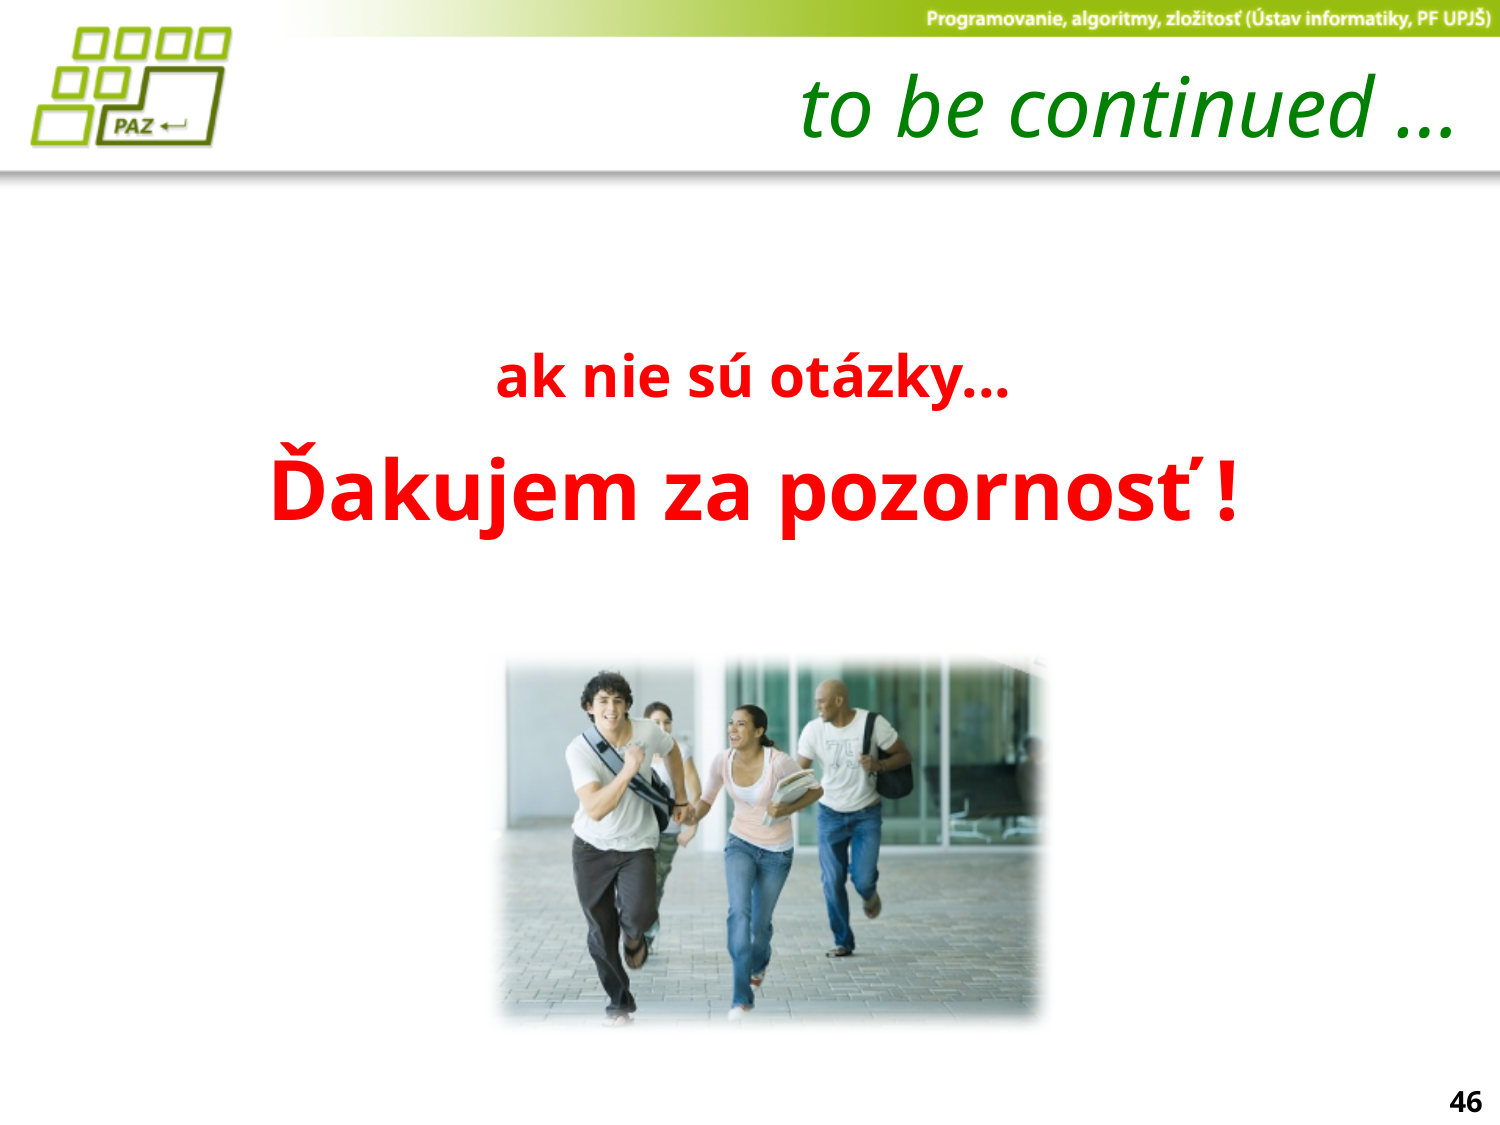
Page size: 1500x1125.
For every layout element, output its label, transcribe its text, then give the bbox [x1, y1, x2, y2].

list ak nie sú otázky... Ďakujem za pozornosť ! [53, 202, 1454, 1080]
title to be continued … [343, 46, 1477, 135]
picture [0, 0, 1500, 1125]
